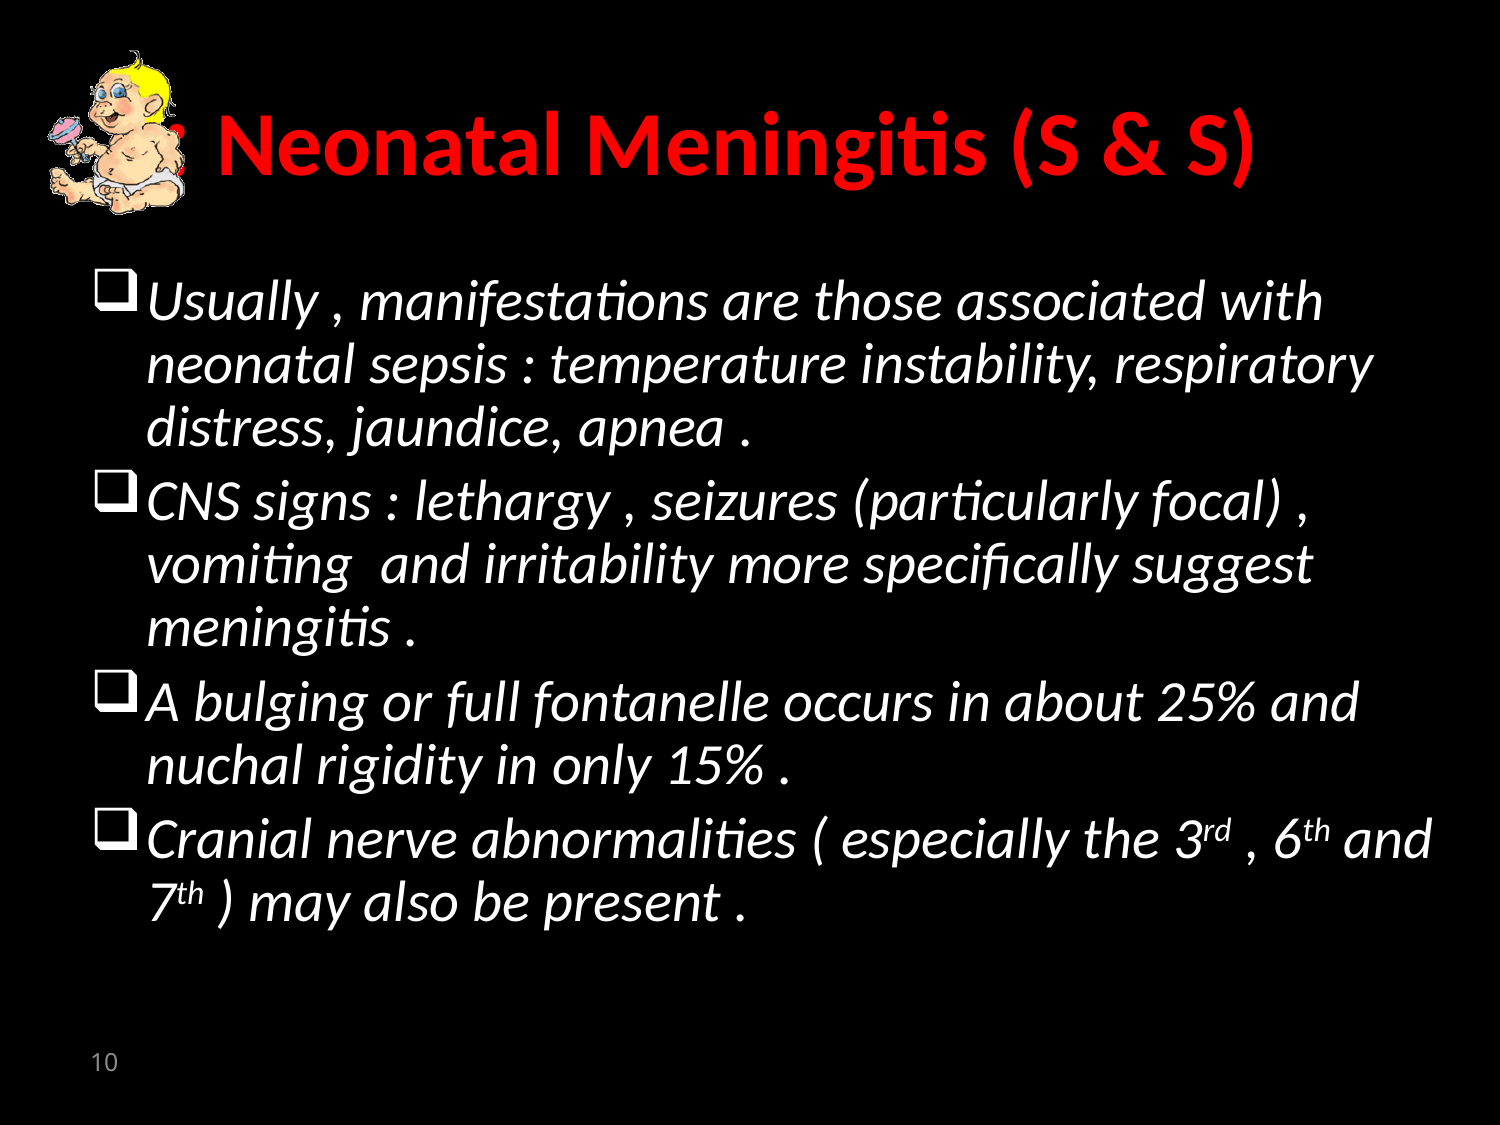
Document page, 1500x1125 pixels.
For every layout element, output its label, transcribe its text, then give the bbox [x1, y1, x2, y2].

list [29, 41, 195, 221]
slide_number 10 [75, 1024, 425, 1103]
title Neonatal Meningitis (S & S) : [147, 45, 1498, 233]
list Usually , manifestations are those associated with neonatal sepsis : temperature instability, respiratory distress, jaundice, apnea . CNS signs : lethargy , seizures (particularly focal) , vomiting and irritability more specifically suggest meningitis . A bulging or full fontanelle occurs in about 25% and nuchal rigidity in only 15% . Cranial nerve abnormalities ( especially the 3rd , 6th and 7th ) may also be present . [75, 262, 1453, 1006]
